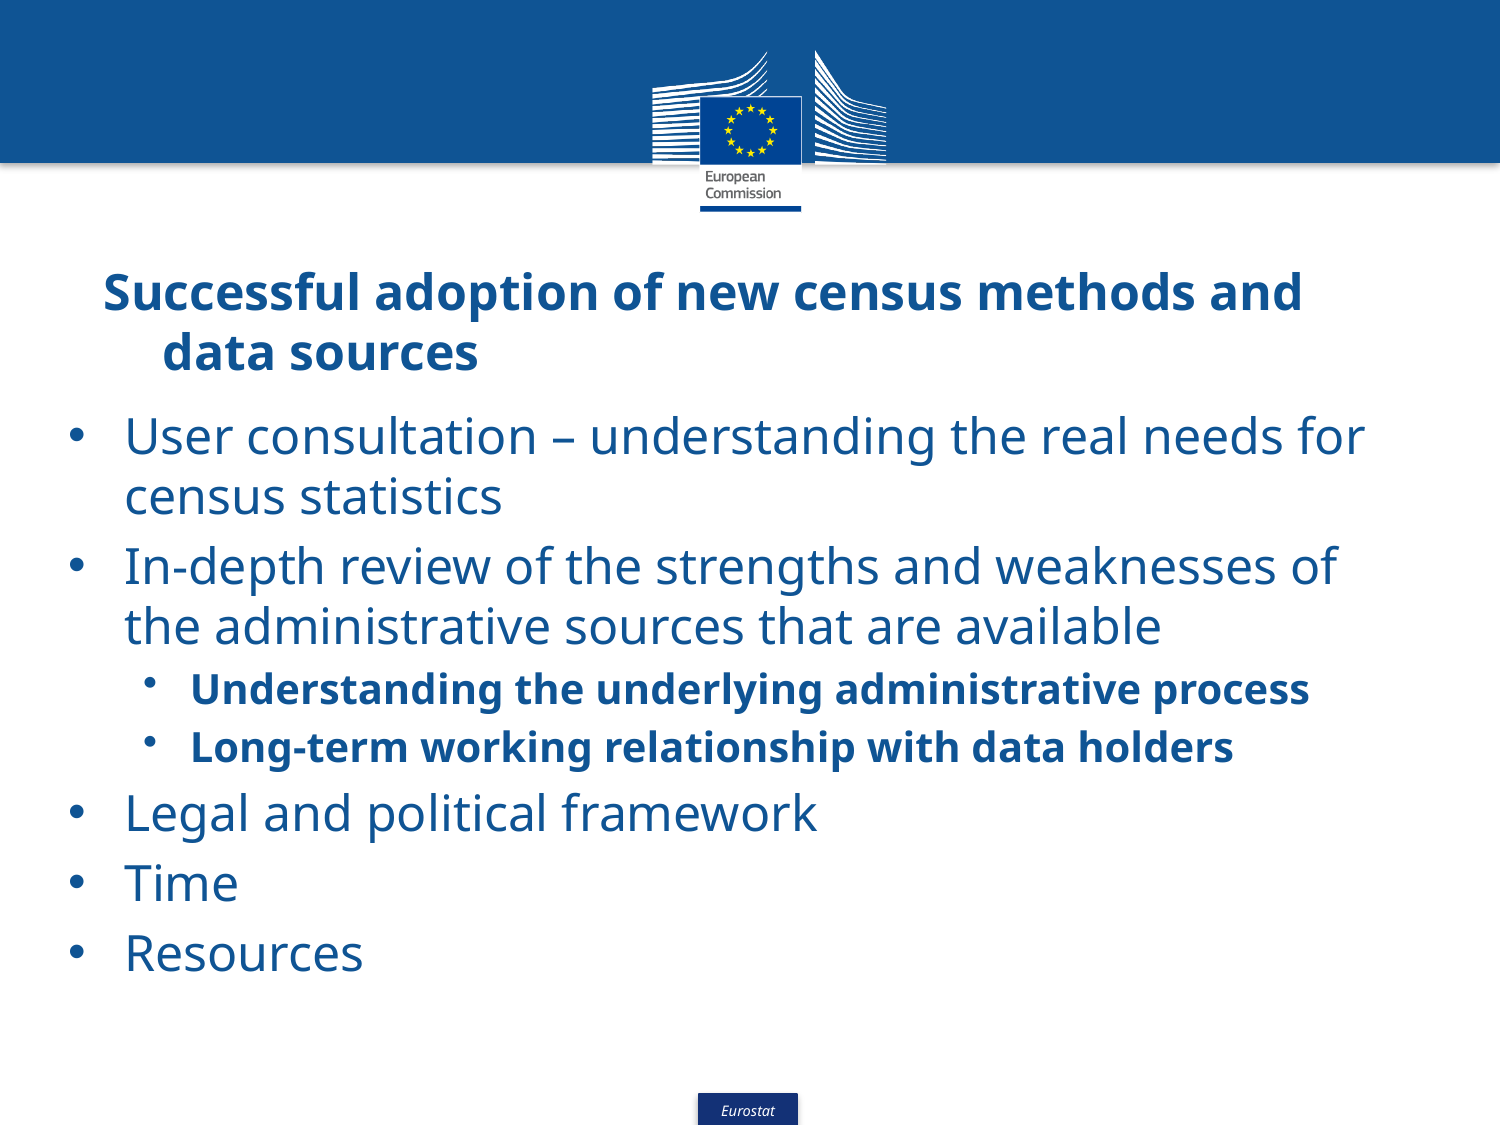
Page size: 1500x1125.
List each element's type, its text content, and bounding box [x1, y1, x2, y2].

title Successful adoption of new census methods and data sources [88, 243, 1439, 398]
list User consultation – understanding the real needs for census statistics In-depth review of the strengths and weaknesses of the administrative sources that are available Understanding the underlying administrative process Long-term working relationship with data holders Legal and political framework Time Resources [53, 397, 1404, 1035]
